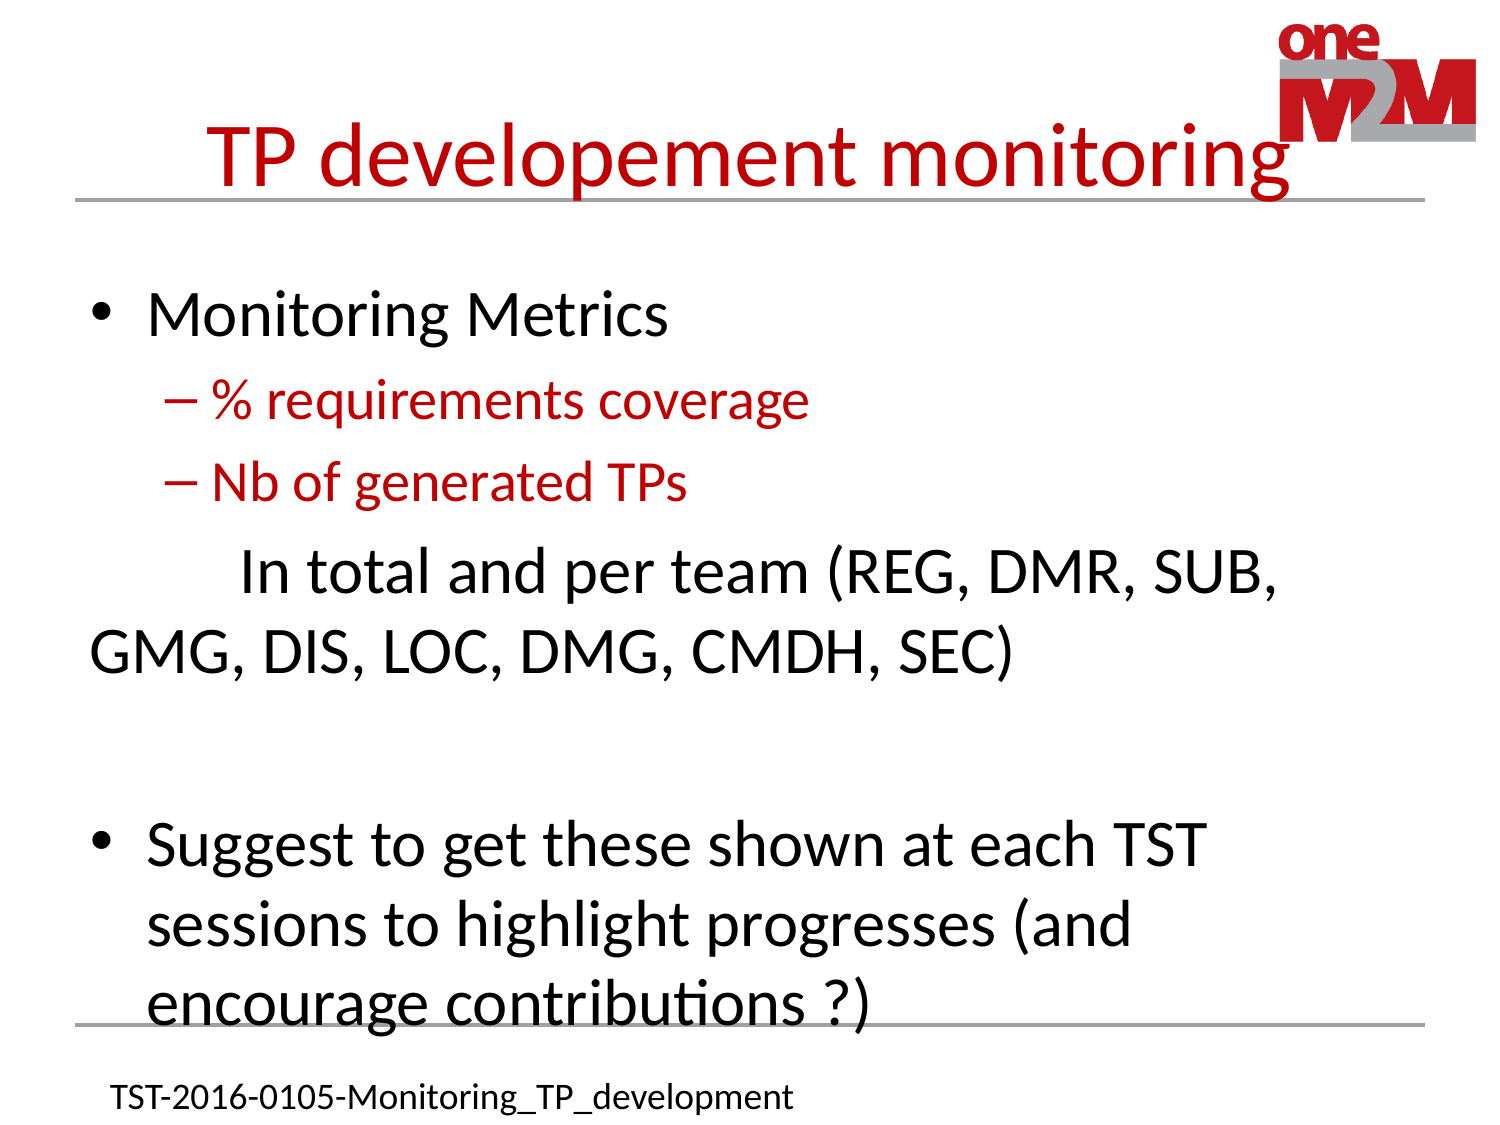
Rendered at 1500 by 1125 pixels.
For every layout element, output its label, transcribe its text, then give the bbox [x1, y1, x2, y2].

title TP developement monitoring [75, 87, 1425, 262]
picture [1254, 0, 1500, 168]
list Monitoring Metrics % requirements coverage Nb of generated TPs In total and per team (REG, DMR, SUB, GMG, DIS, LOC, DMG, CMDH, SEC) Suggest to get these shown at each TST sessions to highlight progresses (and encourage contributions ?) [75, 262, 1425, 1005]
